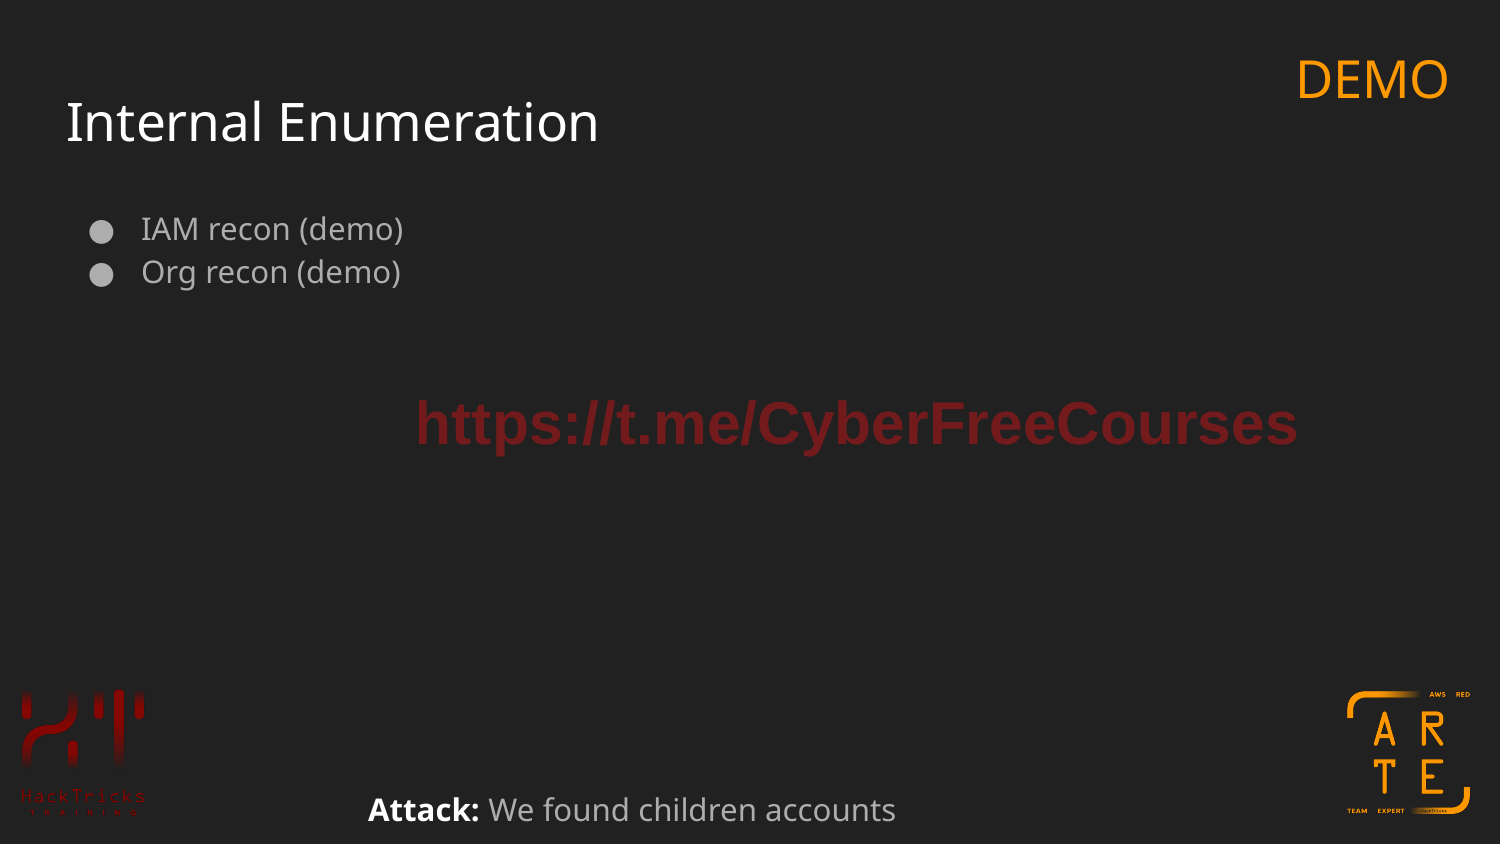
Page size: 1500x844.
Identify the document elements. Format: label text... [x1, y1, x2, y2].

text_box Attack: We found children accounts [353, 775, 1147, 843]
text_box DEMO [1280, 31, 1476, 126]
title Internal Enumeration [51, 72, 1449, 167]
text_box https://t.me/CyberFreeCourses [337, 371, 1378, 469]
list IAM recon (demo) Org recon (demo) [51, 189, 1262, 475]
picture [1317, 661, 1500, 844]
picture [0, 669, 166, 836]
